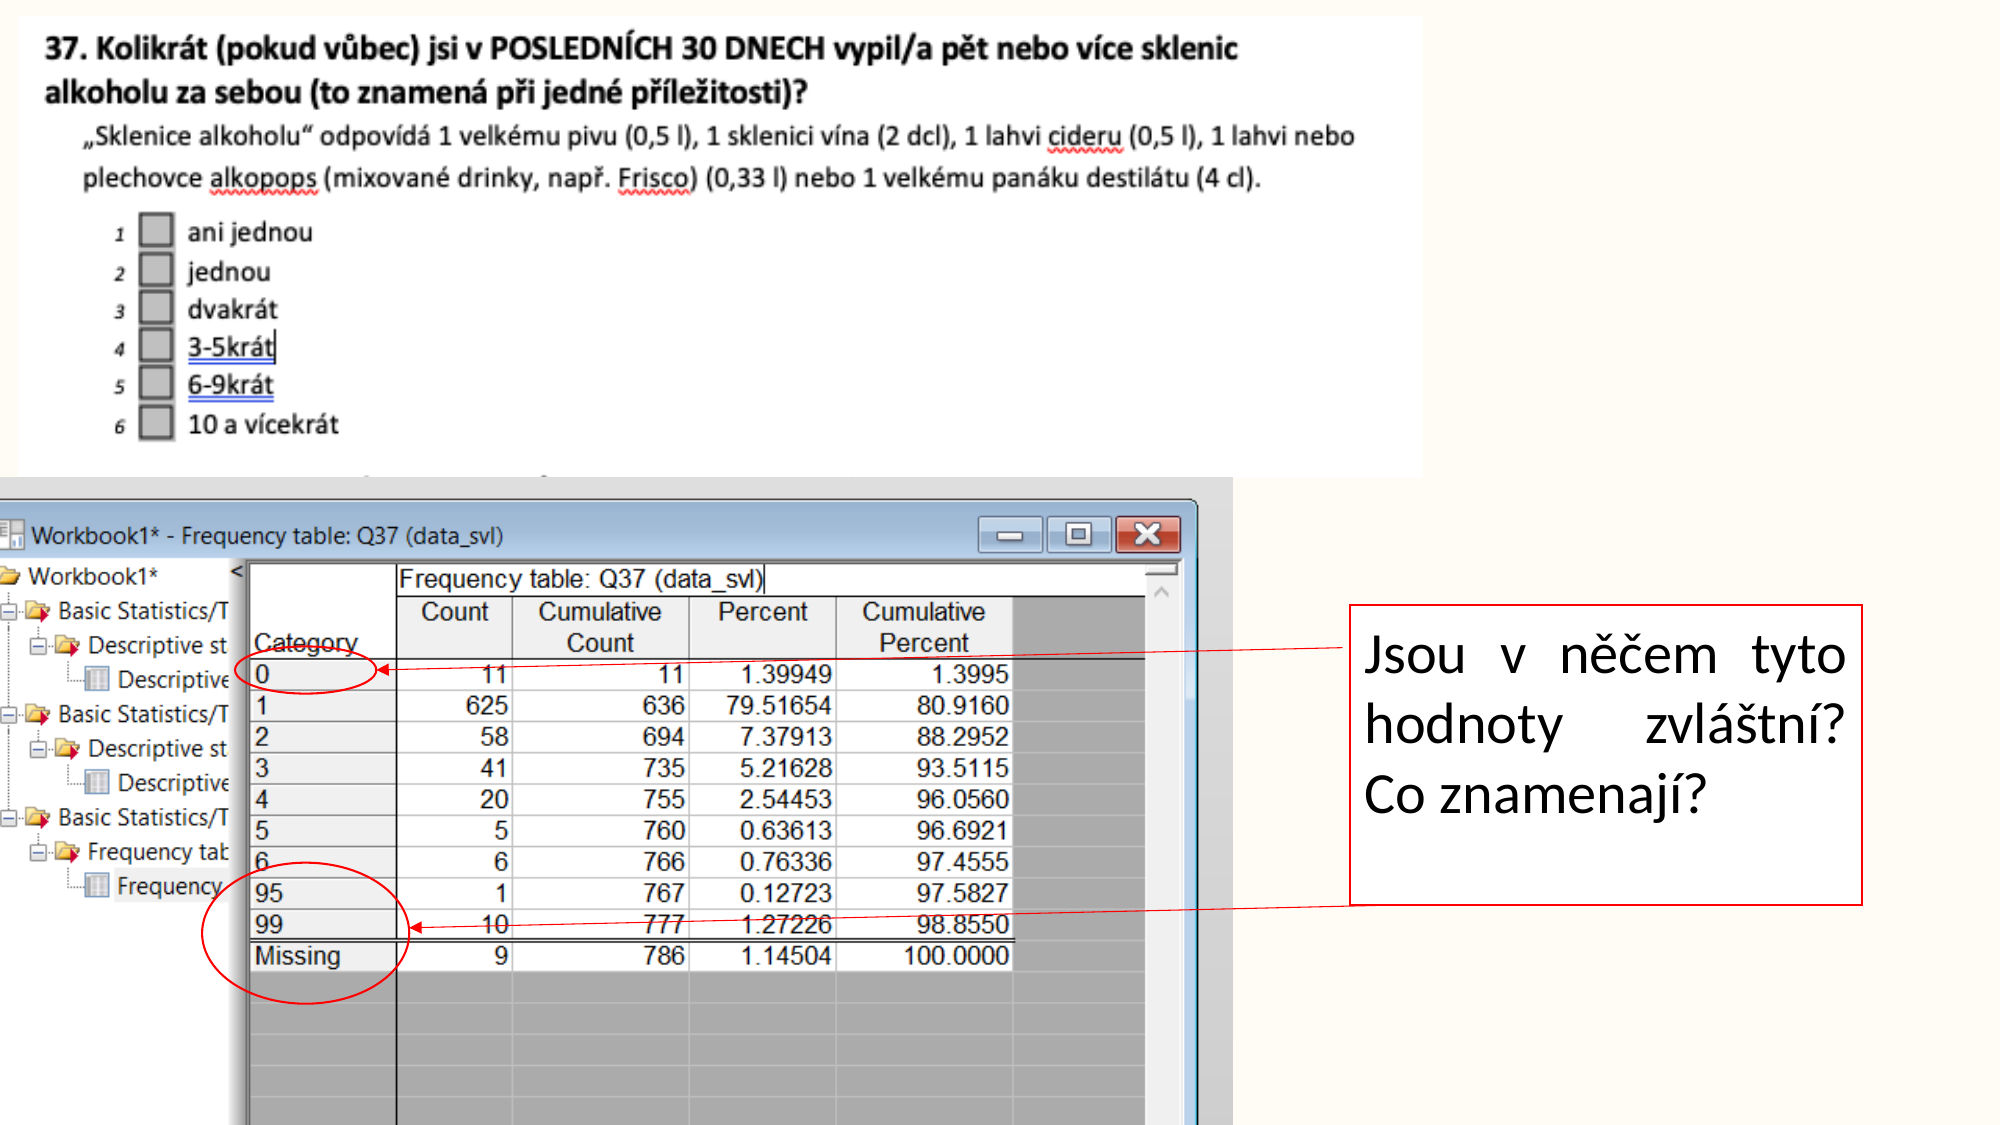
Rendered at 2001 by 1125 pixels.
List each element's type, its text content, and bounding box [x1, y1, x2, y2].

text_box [376, 647, 1343, 670]
picture [0, 16, 1424, 1125]
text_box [409, 905, 1376, 928]
text_box Jsou v něčem tyto hodnoty zvláštní? Co znamenají? [1349, 604, 1863, 906]
